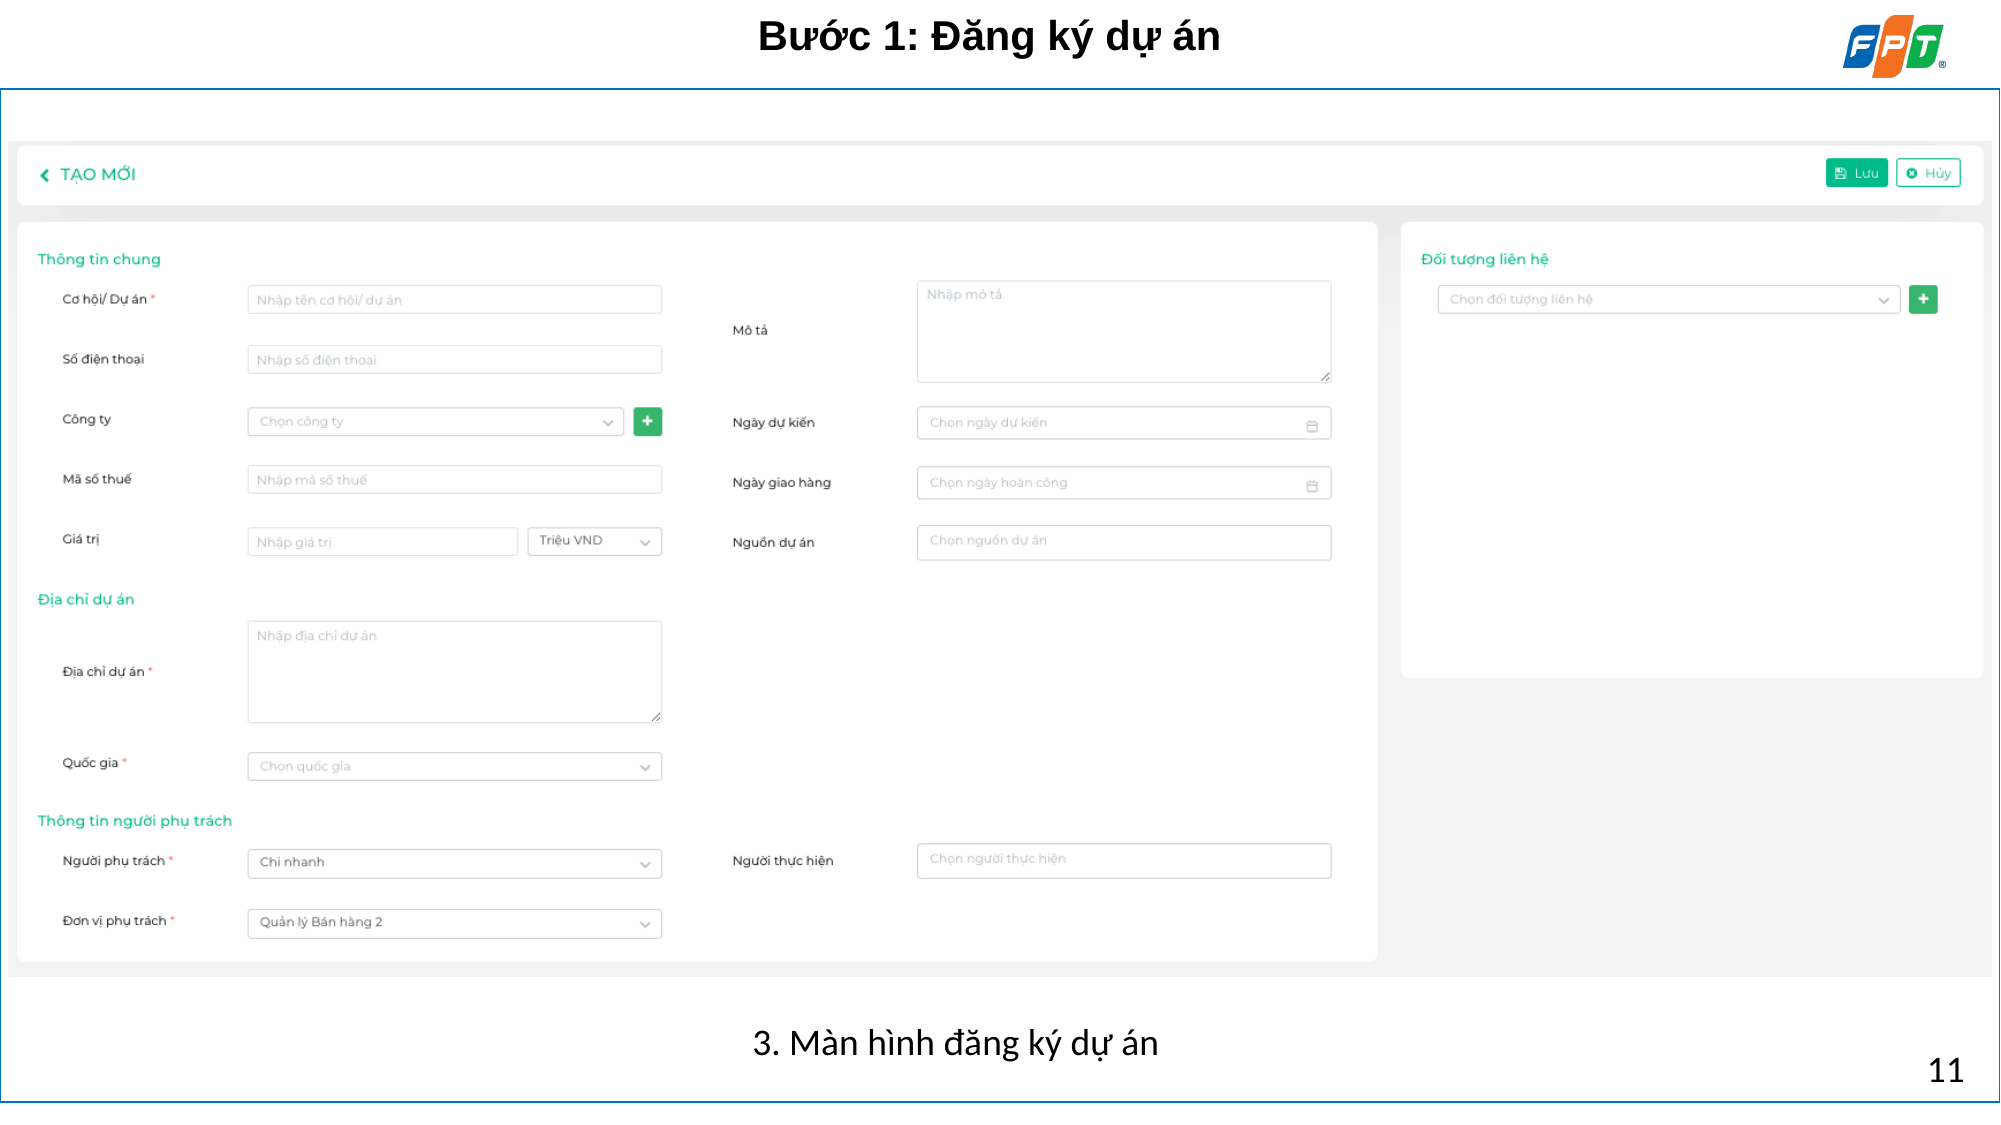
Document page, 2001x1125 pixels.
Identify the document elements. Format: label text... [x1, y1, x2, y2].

picture [8, 141, 1993, 977]
picture [1831, 9, 1956, 85]
text_box Bước 1: Đăng ký dự án [732, 1, 1768, 111]
text_box 11 [1912, 1037, 1990, 1098]
text_box 3. Màn hình đăng ký dự án [737, 1010, 1175, 1070]
text_box [0, 88, 2000, 1103]
